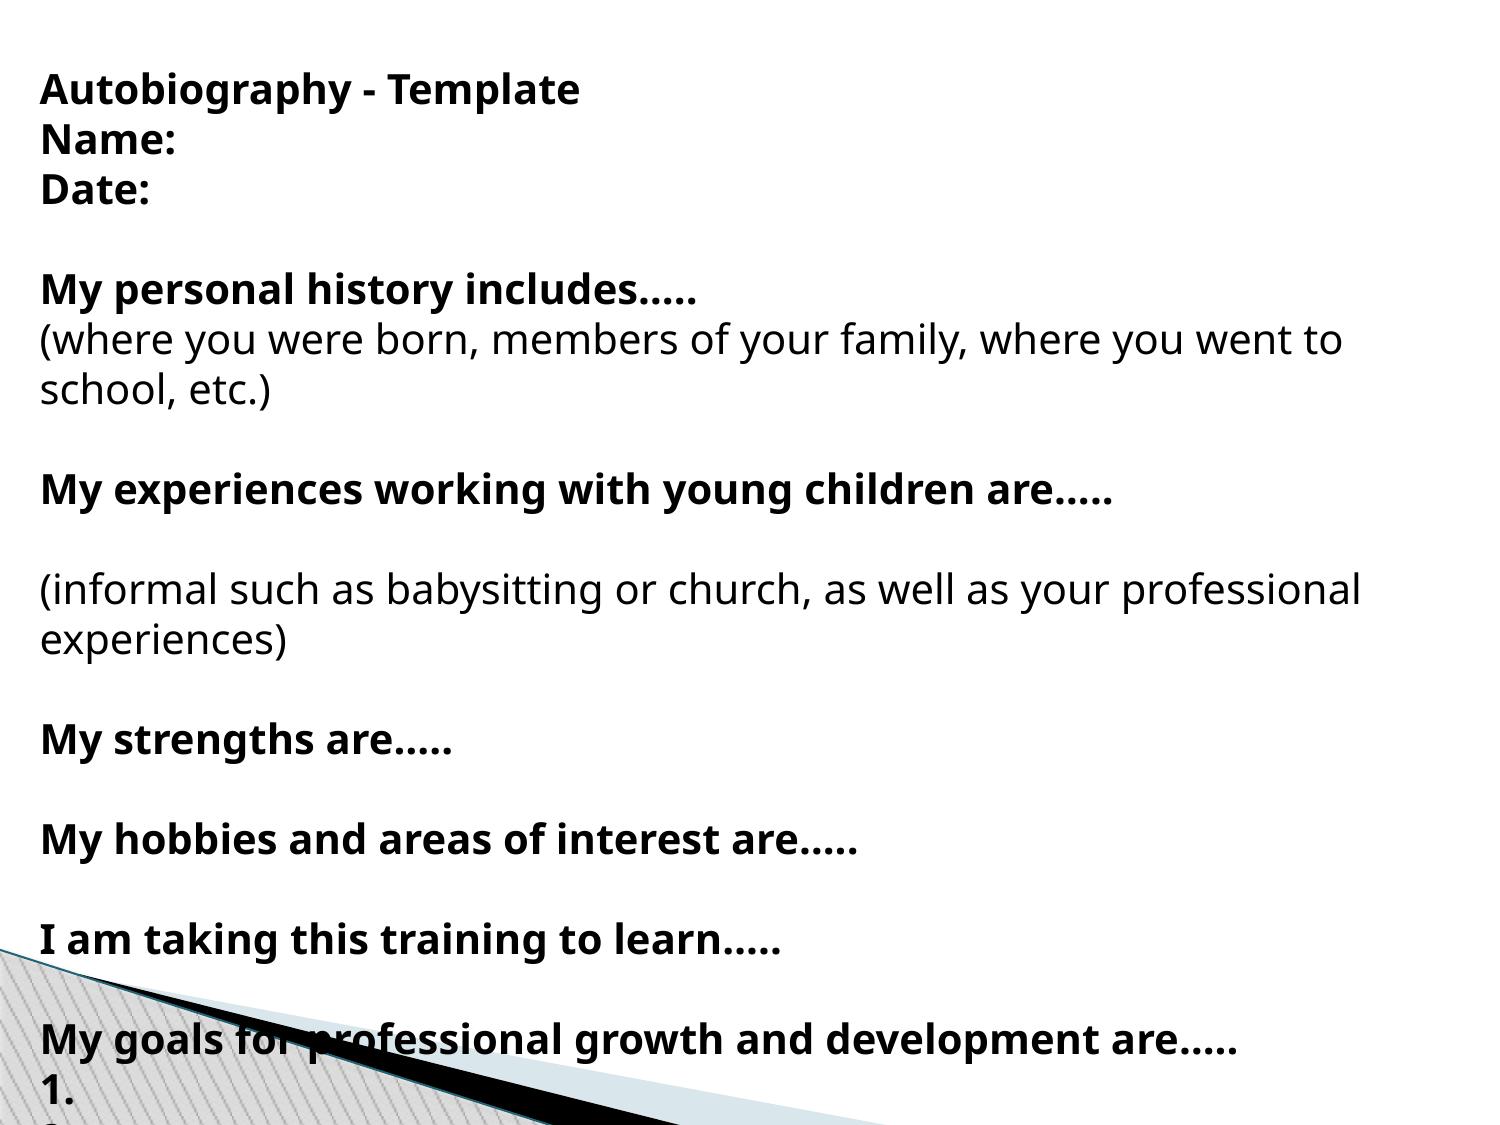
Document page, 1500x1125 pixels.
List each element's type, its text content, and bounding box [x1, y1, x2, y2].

text_box Autobiography - Template Name: Date: My personal history includes….. (where you were born, members of your family, where you went to school, etc.) My experiences working with young children are….. (informal such as babysitting or church, as well as your professional experiences) My strengths are….. My hobbies and areas of interest are….. I am taking this training to learn….. My goals for professional growth and development are….. 1. 2. 3. [24, 55, 1475, 1125]
